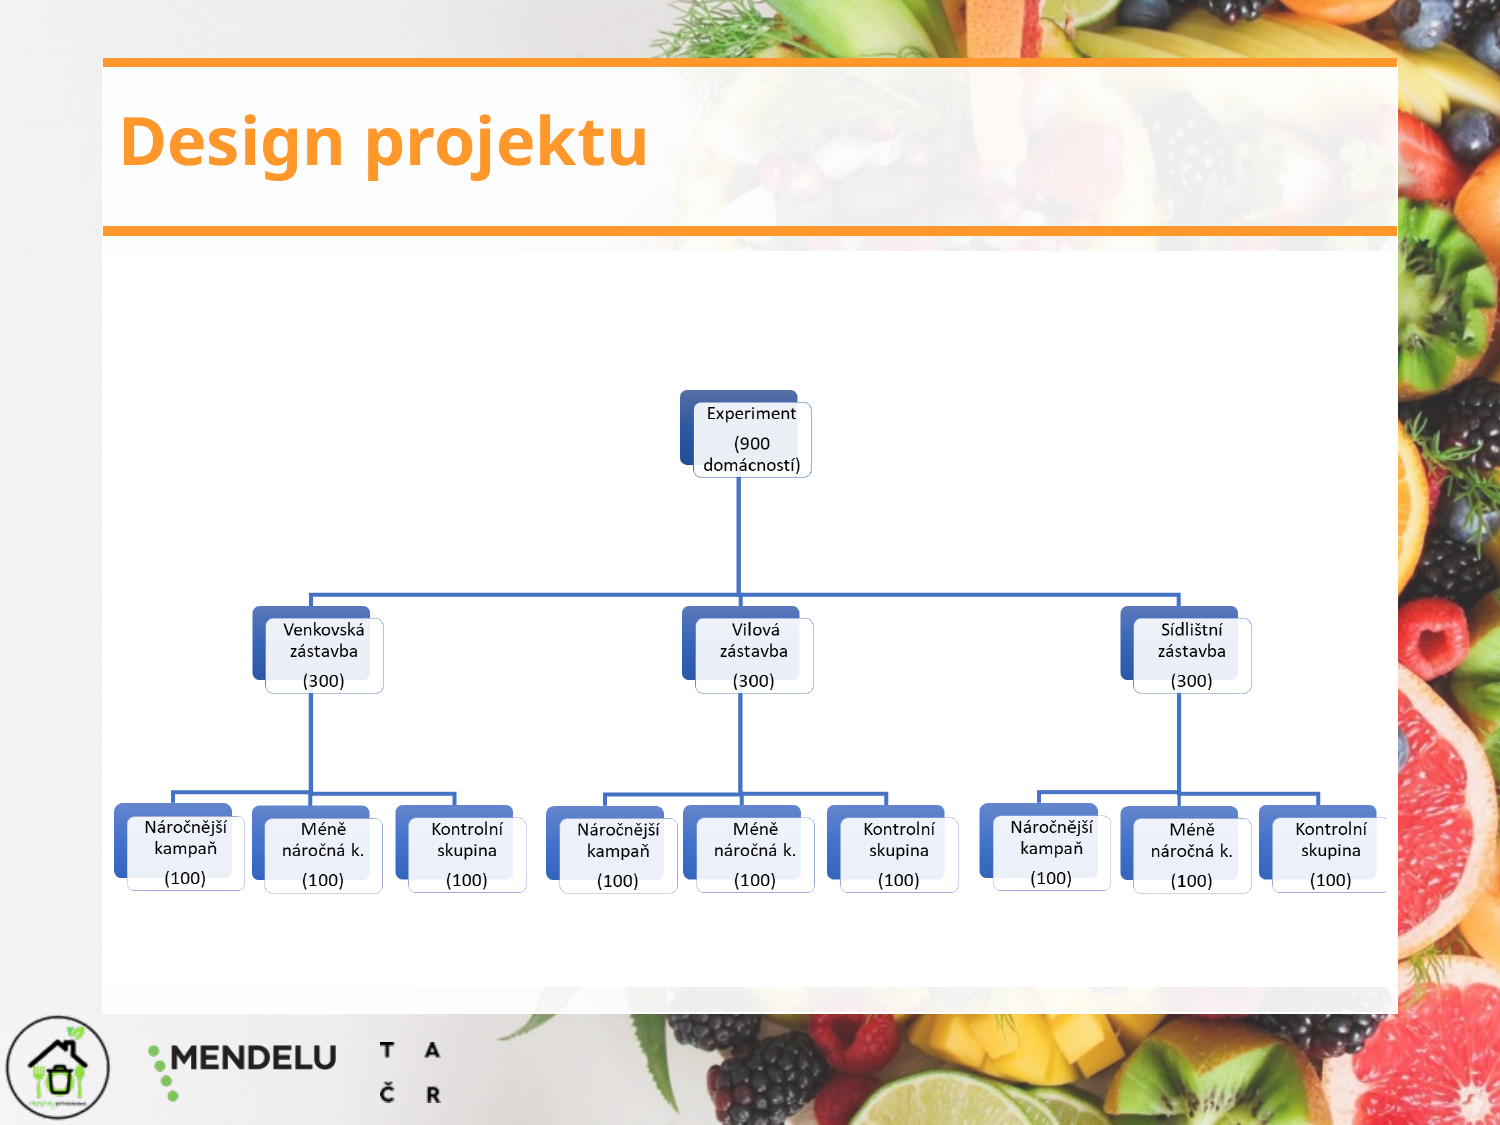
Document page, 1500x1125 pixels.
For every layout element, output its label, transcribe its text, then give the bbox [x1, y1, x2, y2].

picture [380, 1042, 441, 1103]
title Nákupní chování [0, 0, 1500, 1125]
picture [103, 251, 1397, 987]
title Design projektu [103, 57, 1397, 231]
picture [4, 1013, 113, 1122]
